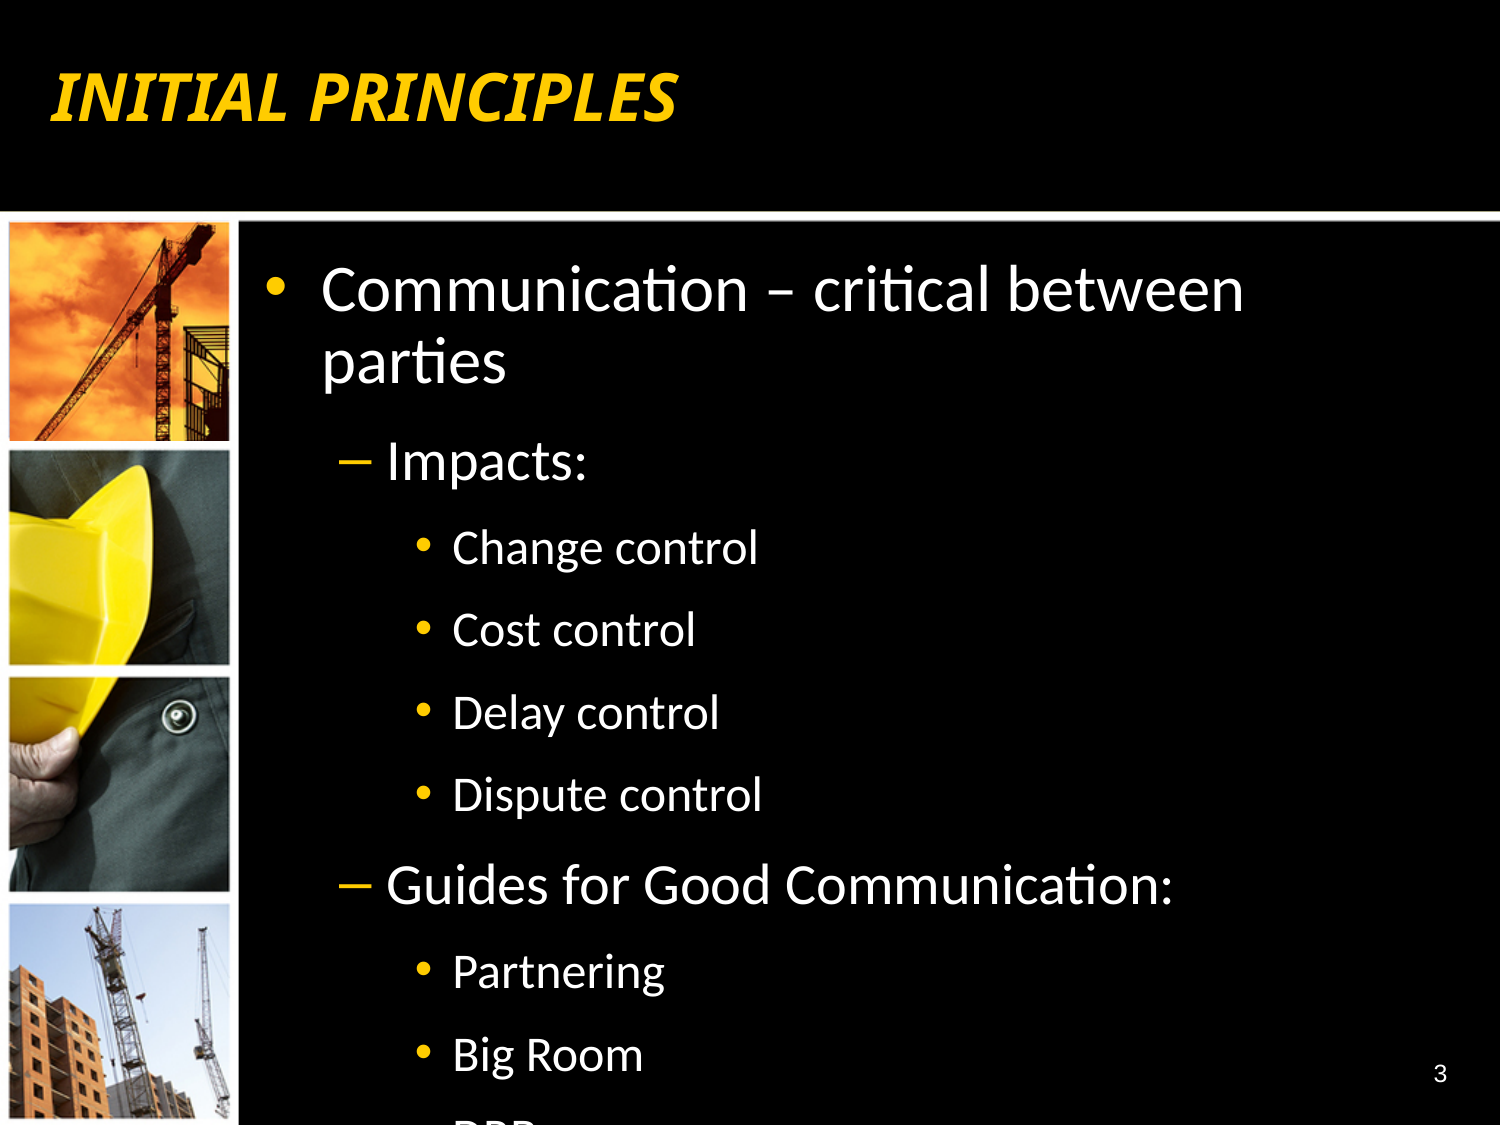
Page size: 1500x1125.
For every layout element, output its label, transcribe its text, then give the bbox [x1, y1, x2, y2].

slide_number 3 [1112, 1042, 1463, 1103]
picture [0, 212, 1500, 1125]
list Communication – critical between parties Impacts: Change control Cost control Delay control Dispute control Guides for Good Communication: Partnering Big Room DRB [249, 246, 1460, 1027]
title INITIAL PRINCIPLES [37, 0, 1463, 189]
